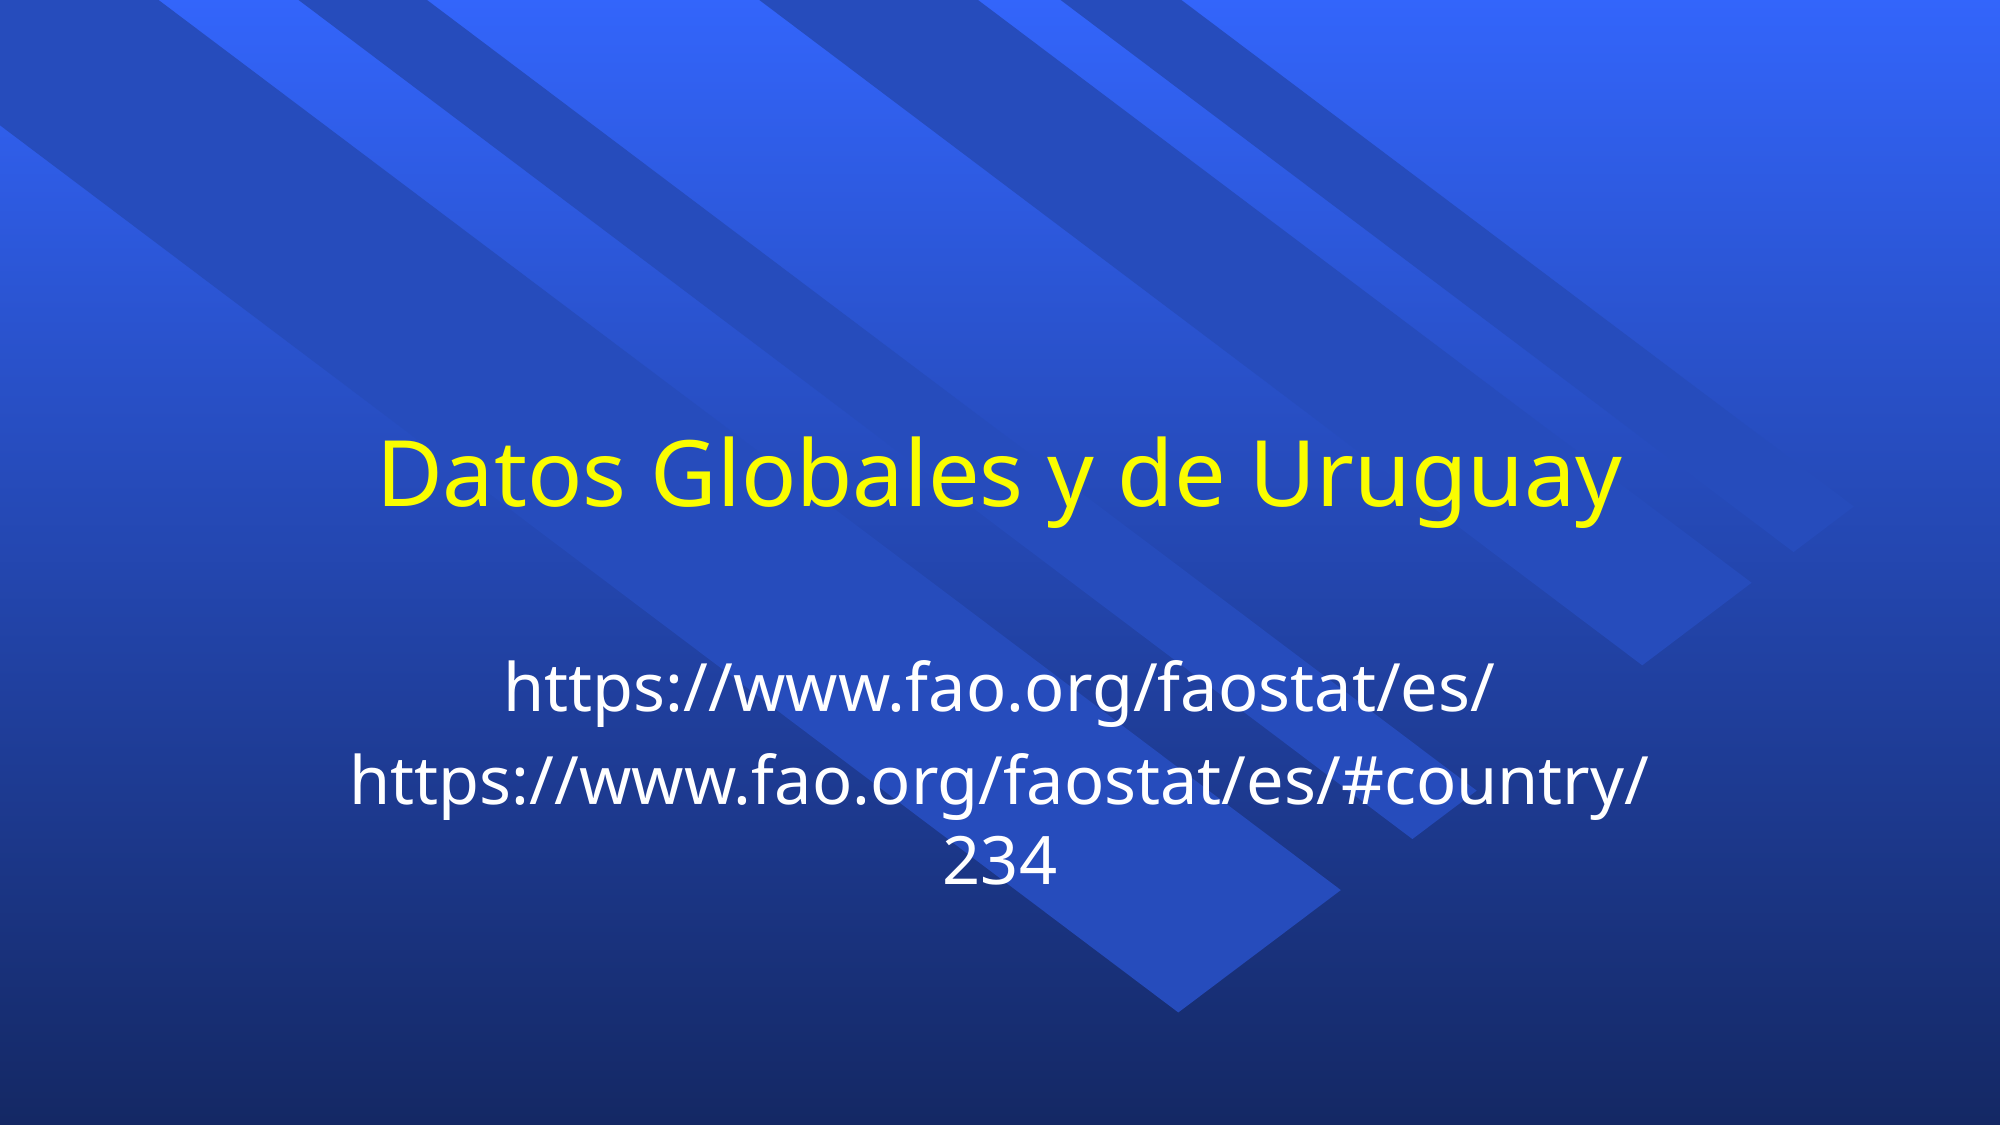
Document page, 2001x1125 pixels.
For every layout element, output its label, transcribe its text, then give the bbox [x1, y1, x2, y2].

subtitle https://www.fao.org/faostat/es/ https://www.fao.org/faostat/es/#country/234 [299, 636, 1701, 926]
title Datos Globales y de Uruguay [149, 348, 1851, 592]
